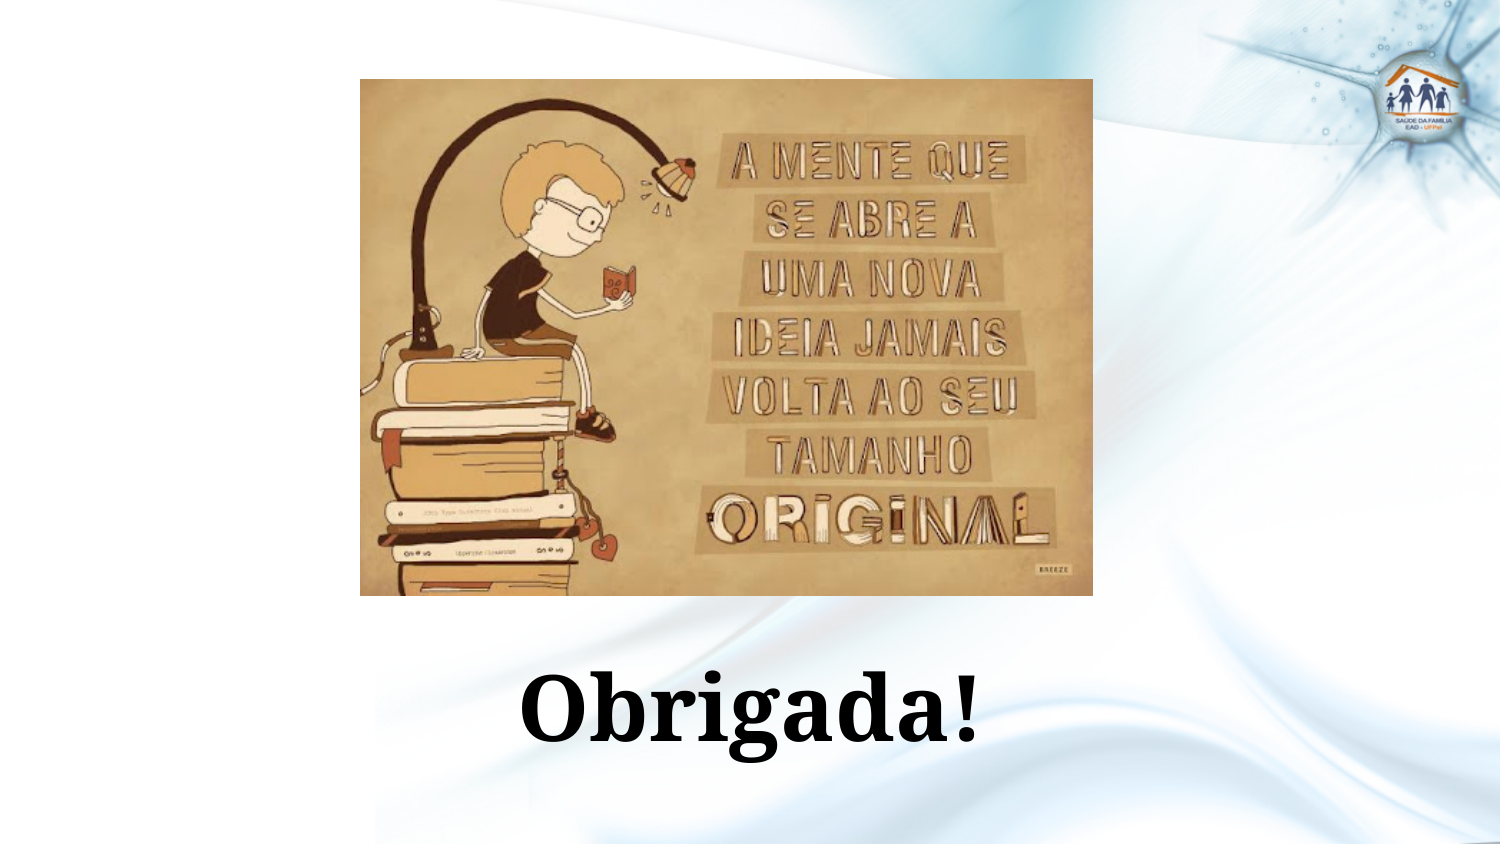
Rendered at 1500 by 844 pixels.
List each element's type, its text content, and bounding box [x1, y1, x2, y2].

picture [359, 0, 1500, 844]
title Obrigada! [76, 634, 1428, 776]
